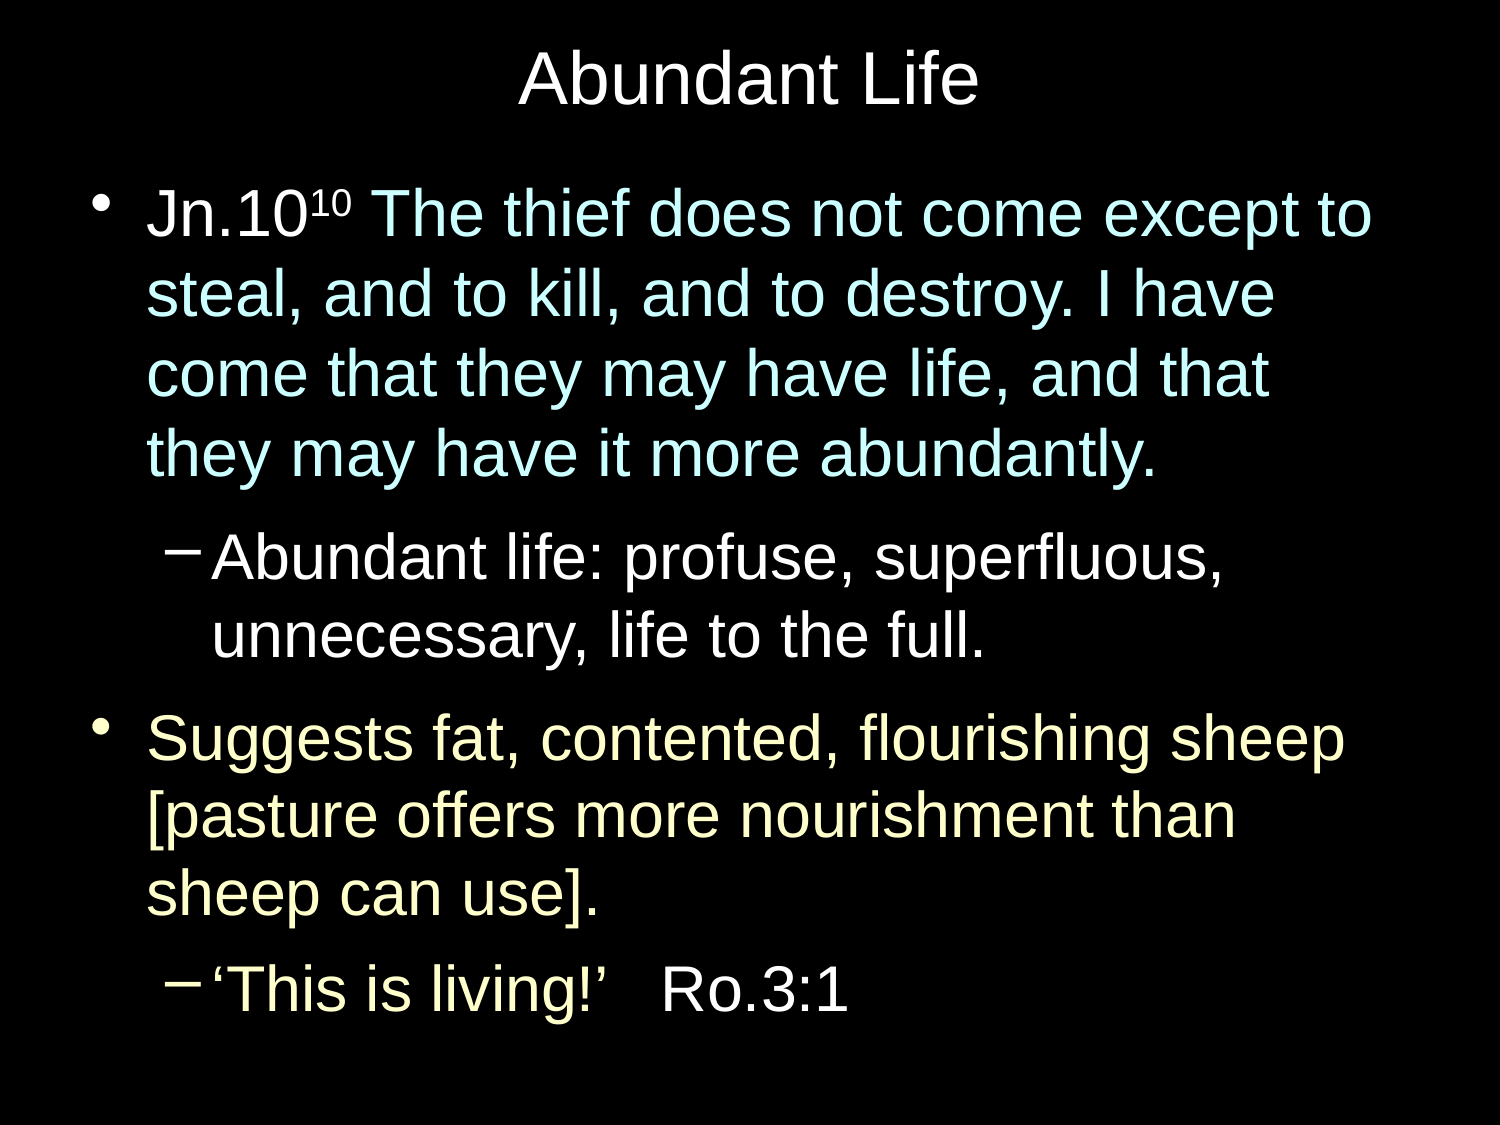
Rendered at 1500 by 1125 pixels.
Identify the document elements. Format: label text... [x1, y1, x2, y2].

list Jn.1010 The thief does not come except to steal, and to kill, and to destroy. I have come that they may have life, and that they may have it more abundantly. Abundant life: profuse, superfluous, unnecessary, life to the full. Suggests fat, contented, flourishing sheep [pasture offers more nourishment than sheep can use]. ‘This is living!’ Ro.3:1 [75, 162, 1425, 1075]
title Abundant Life [75, 24, 1425, 125]
